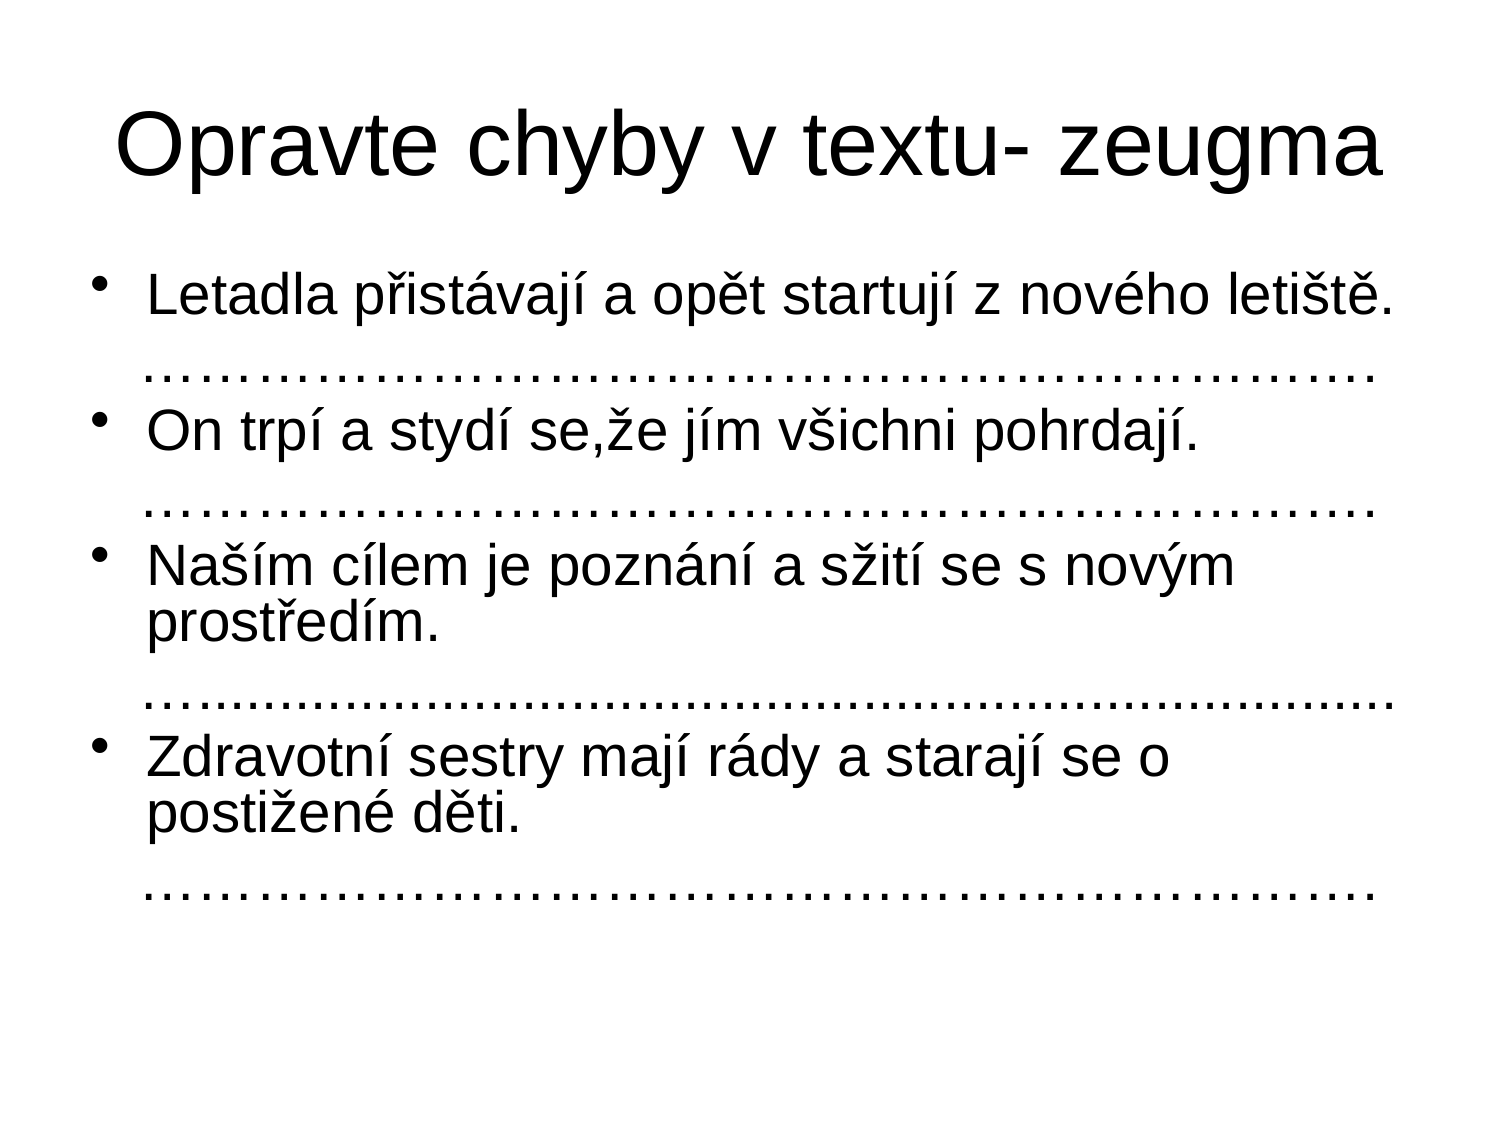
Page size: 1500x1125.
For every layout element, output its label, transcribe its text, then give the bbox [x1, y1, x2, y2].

list Letadla přistávají a opět startují z nového letiště. ………………………………………………………. On trpí a stydí se,že jím všichni pohrdají. ………………………………………………………. Naším cílem je poznání a sžití se s novým prostředím. ….......................................................................... Zdravotní sestry mají rády a starají se o postižené děti. ………………………………………………………. [74, 262, 1426, 1006]
title Opravte chyby v textu- zeugma [74, 44, 1426, 233]
